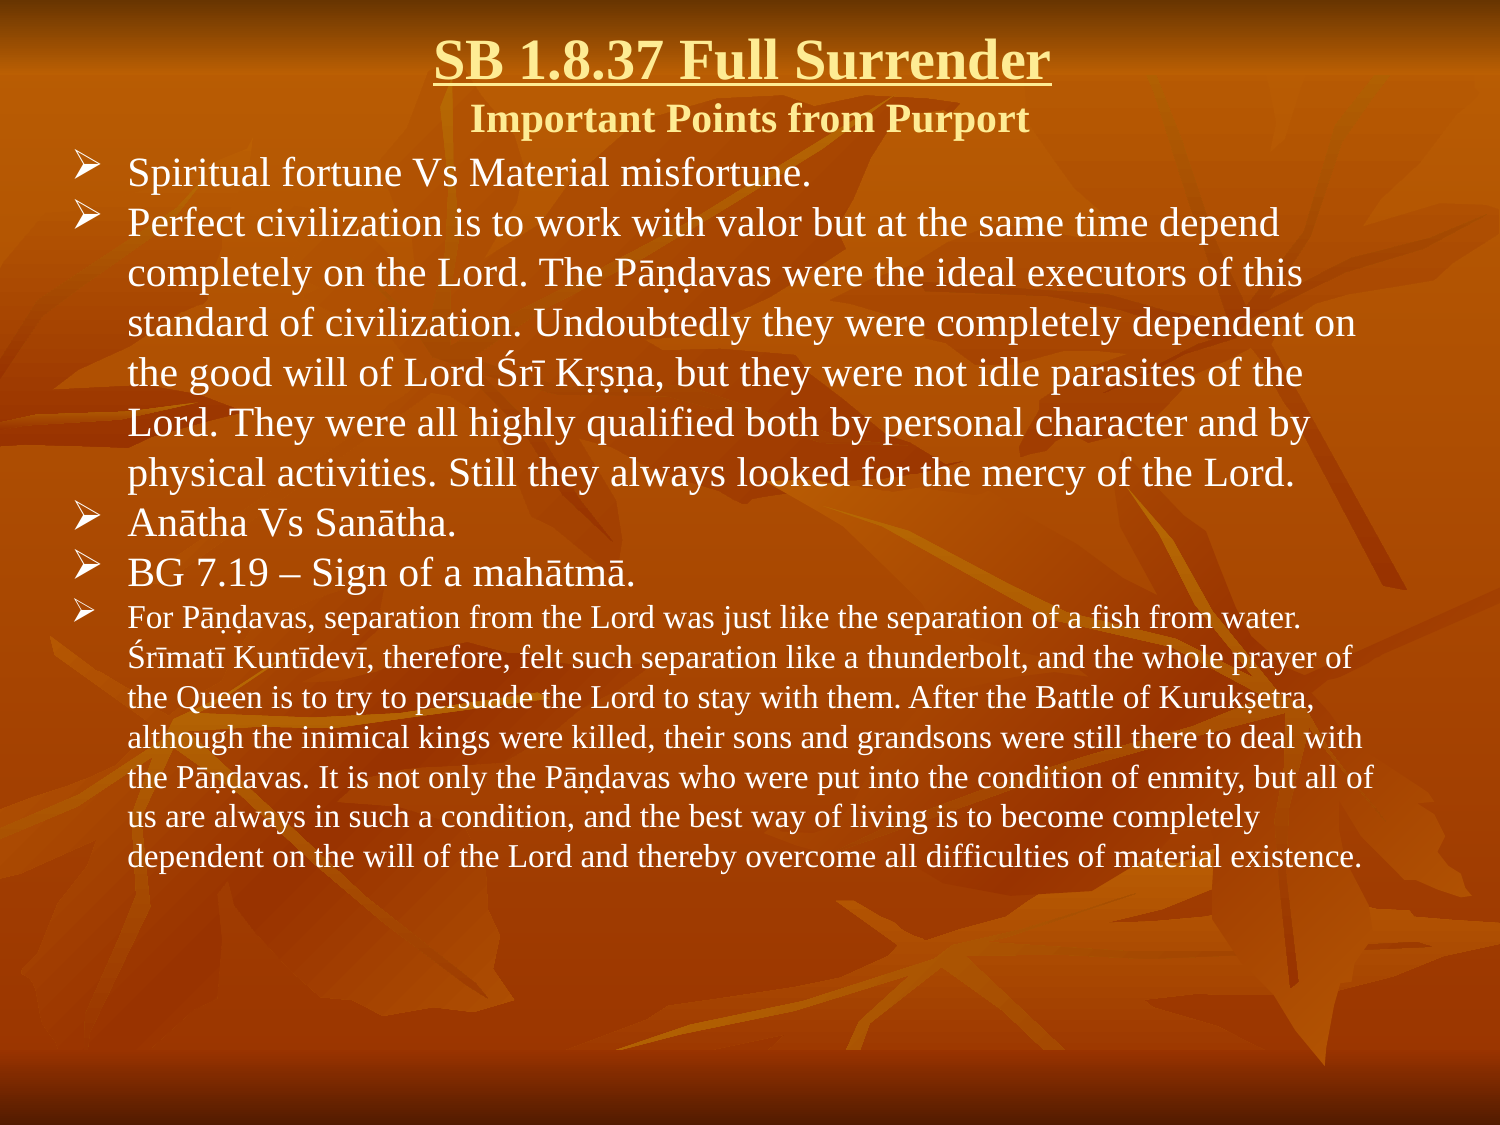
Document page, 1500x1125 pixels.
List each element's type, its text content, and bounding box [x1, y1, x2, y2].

text_box Spiritual fortune Vs Material misfortune. Perfect civilization is to work with valor but at the same time depend completely on the Lord. The Pāṇḍavas were the ideal executors of this standard of civilization. Undoubtedly they were completely dependent on the good will of Lord Śrī Kṛṣṇa, but they were not idle parasites of the Lord. They were all highly qualified both by personal character and by physical activities. Still they always looked for the mercy of the Lord. Anātha Vs Sanātha. BG 7.19 – Sign of a mahātmā. For Pāṇḍavas, separation from the Lord was just like the separation of a fish from water. Śrīmatī Kuntīdevī, therefore, felt such separation like a thunderbolt, and the whole prayer of the Queen is to try to persuade the Lord to stay with them. After the Battle of Kurukṣetra, although the inimical kings were killed, their sons and grandsons were still there to deal with the Pāṇḍavas. It is not only the Pāṇḍavas who were put into the condition of enmity, but all of us are always in such a condition, and the best way of living is to become completely dependent on the will of the Lord and thereby overcome all difficulties of material existence. [56, 137, 1411, 982]
title SB 1.8.37 Full Surrender Important Points from Purport [75, 24, 1425, 138]
